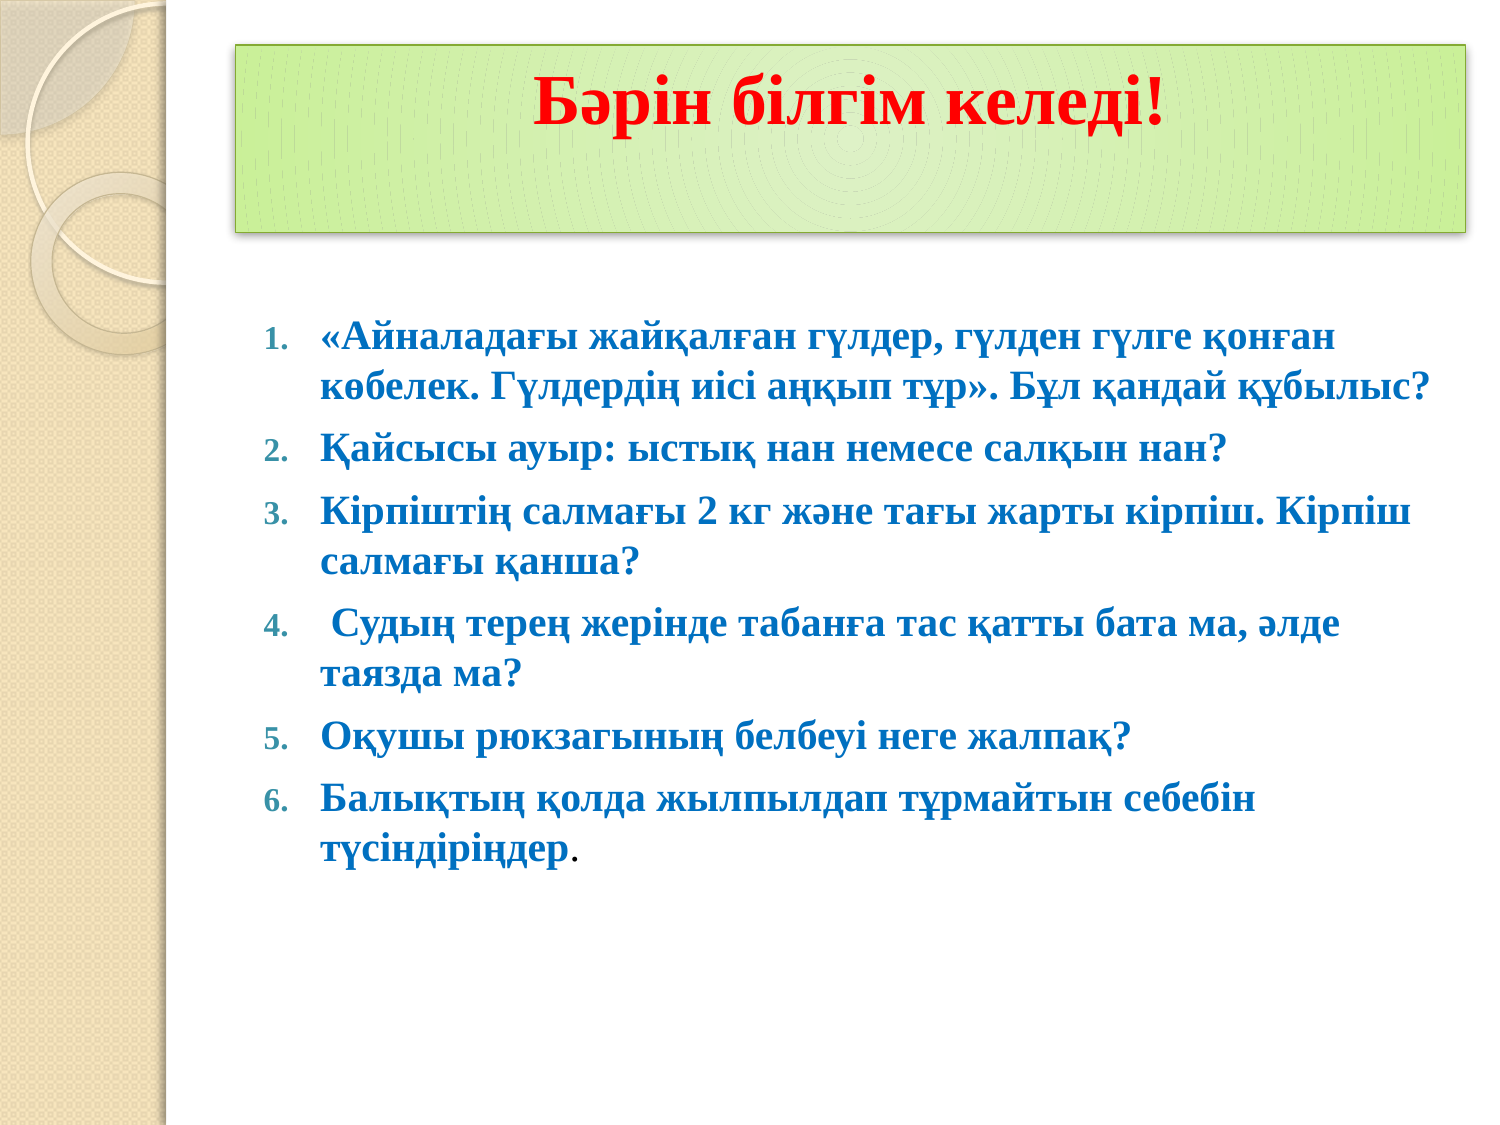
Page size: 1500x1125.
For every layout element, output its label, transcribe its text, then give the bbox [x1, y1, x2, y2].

list «Айналадағы жайқалған гүлдер, гүлден гүлге қонған көбелек. Гүлдердің иісі аңқып тұр». Бұл қандай құбылыс? Қайсысы ауыр: ыстық нан немесе салқын нан? Кірпіштің салмағы 2 кг және тағы жарты кірпіш. Кірпіш салмағы қанша? Судың терең жерінде табанға тас қатты бата ма, әлде таязда ма? Оқушы рюкзагының белбеуі неге жалпақ? Балықтың қолда жылпылдап тұрмайтын себебін түсіндіріңдер. [235, 299, 1466, 1025]
title Бәрін білгім келеді! [235, 44, 1466, 233]
